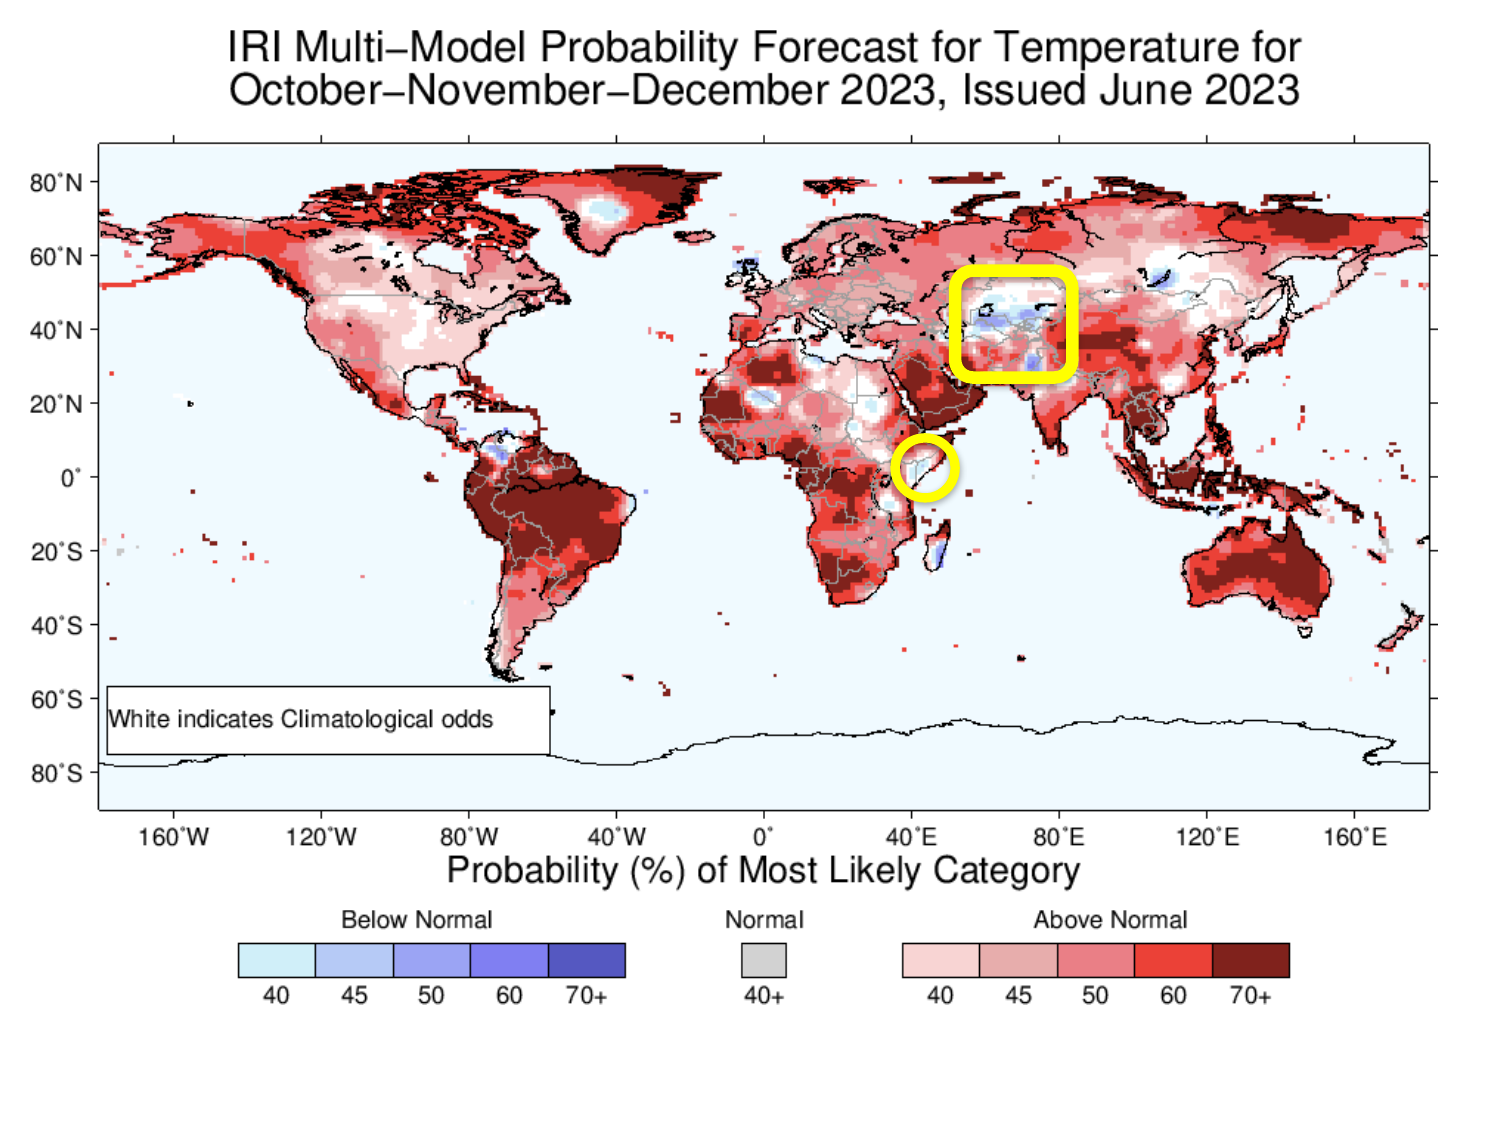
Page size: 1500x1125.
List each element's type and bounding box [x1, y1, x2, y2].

picture [29, 29, 1438, 1006]
